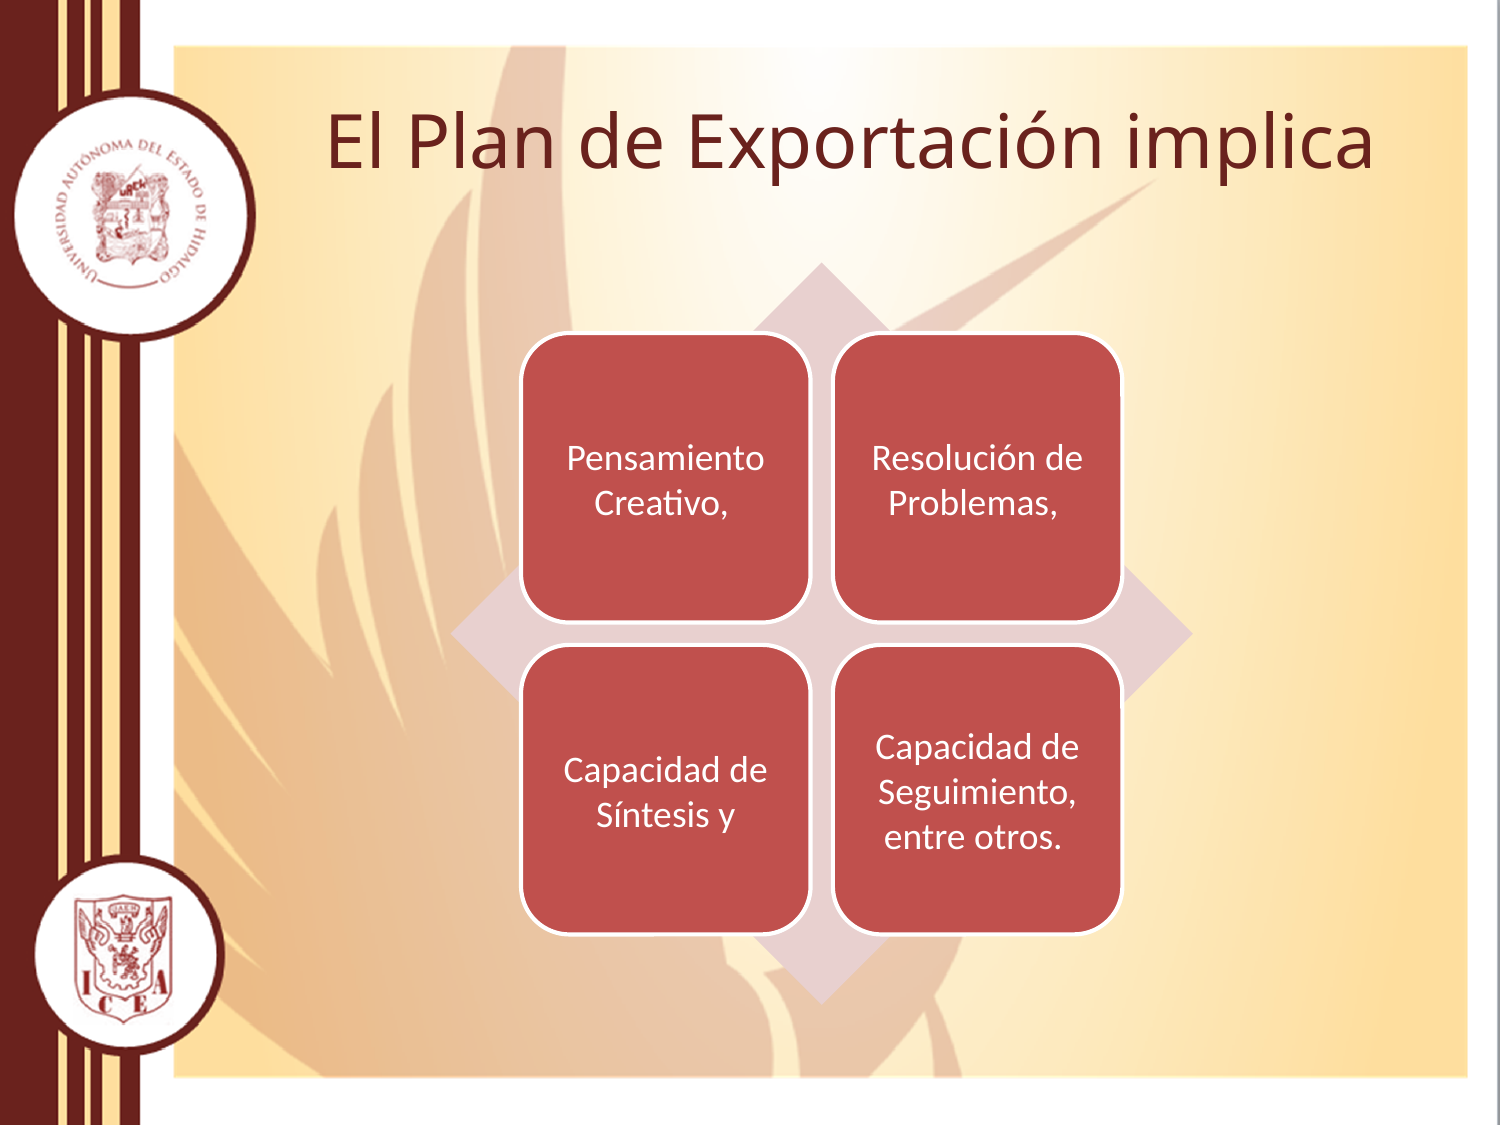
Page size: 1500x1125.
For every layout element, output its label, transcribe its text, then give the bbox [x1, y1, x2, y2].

title El Plan de Exportación implica [277, 45, 1425, 233]
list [218, 262, 1426, 1006]
picture [0, 0, 1500, 1125]
